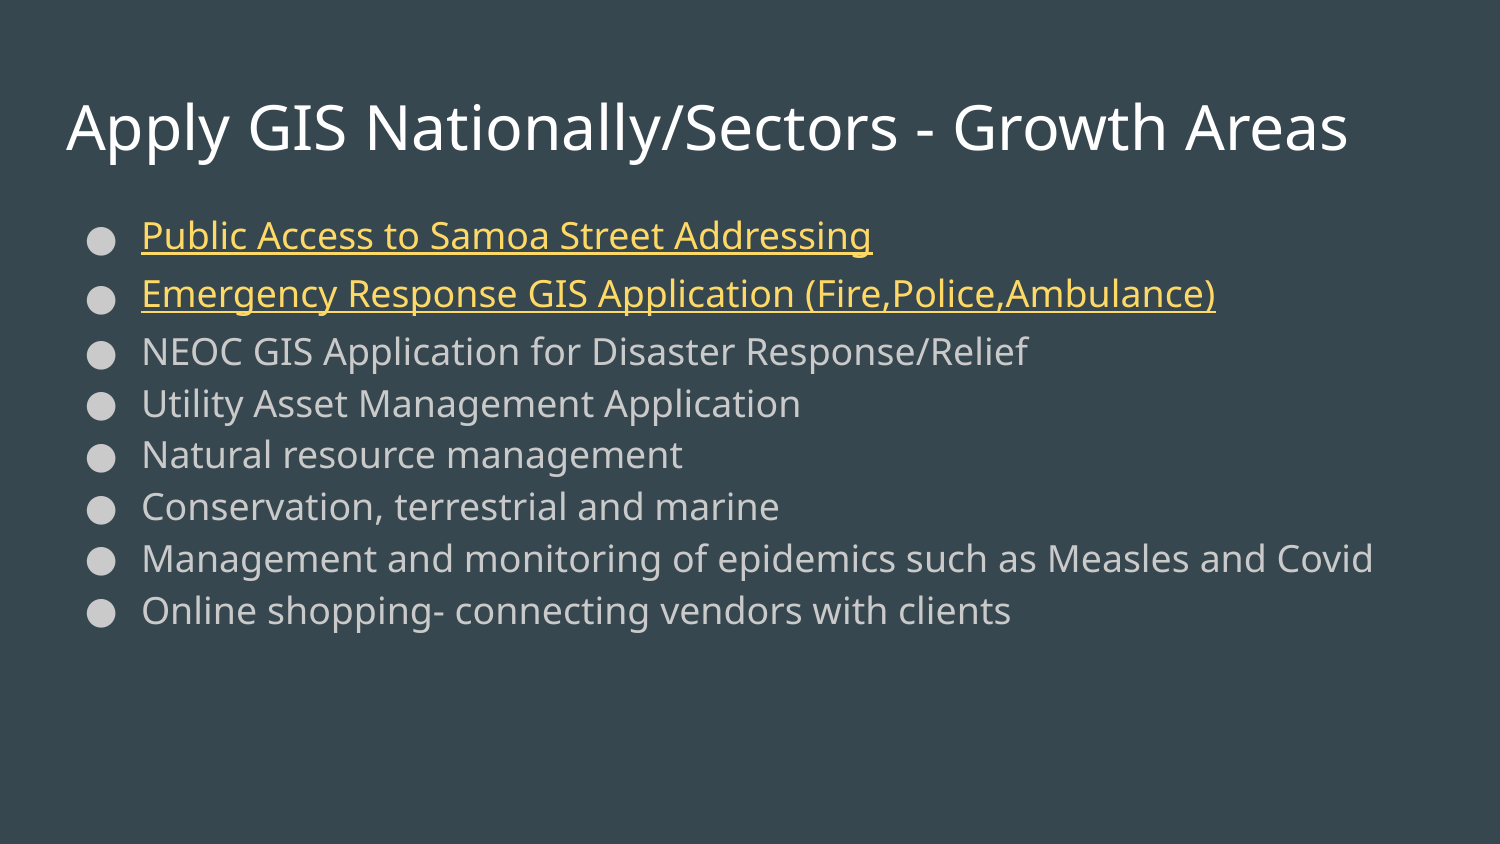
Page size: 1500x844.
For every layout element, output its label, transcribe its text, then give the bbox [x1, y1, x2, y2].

list Public Access to Samoa Street Addressing Emergency Response GIS Application (Fire,Police,Ambulance) NEOC GIS Application for Disaster Response/Relief Utility Asset Management Application Natural resource management Conservation, terrestrial and marine Management and monitoring of epidemics such as Measles and Covid Online shopping- connecting vendors with clients [51, 189, 1449, 750]
title Apply GIS Nationally/Sectors - Growth Areas [51, 72, 1449, 167]
